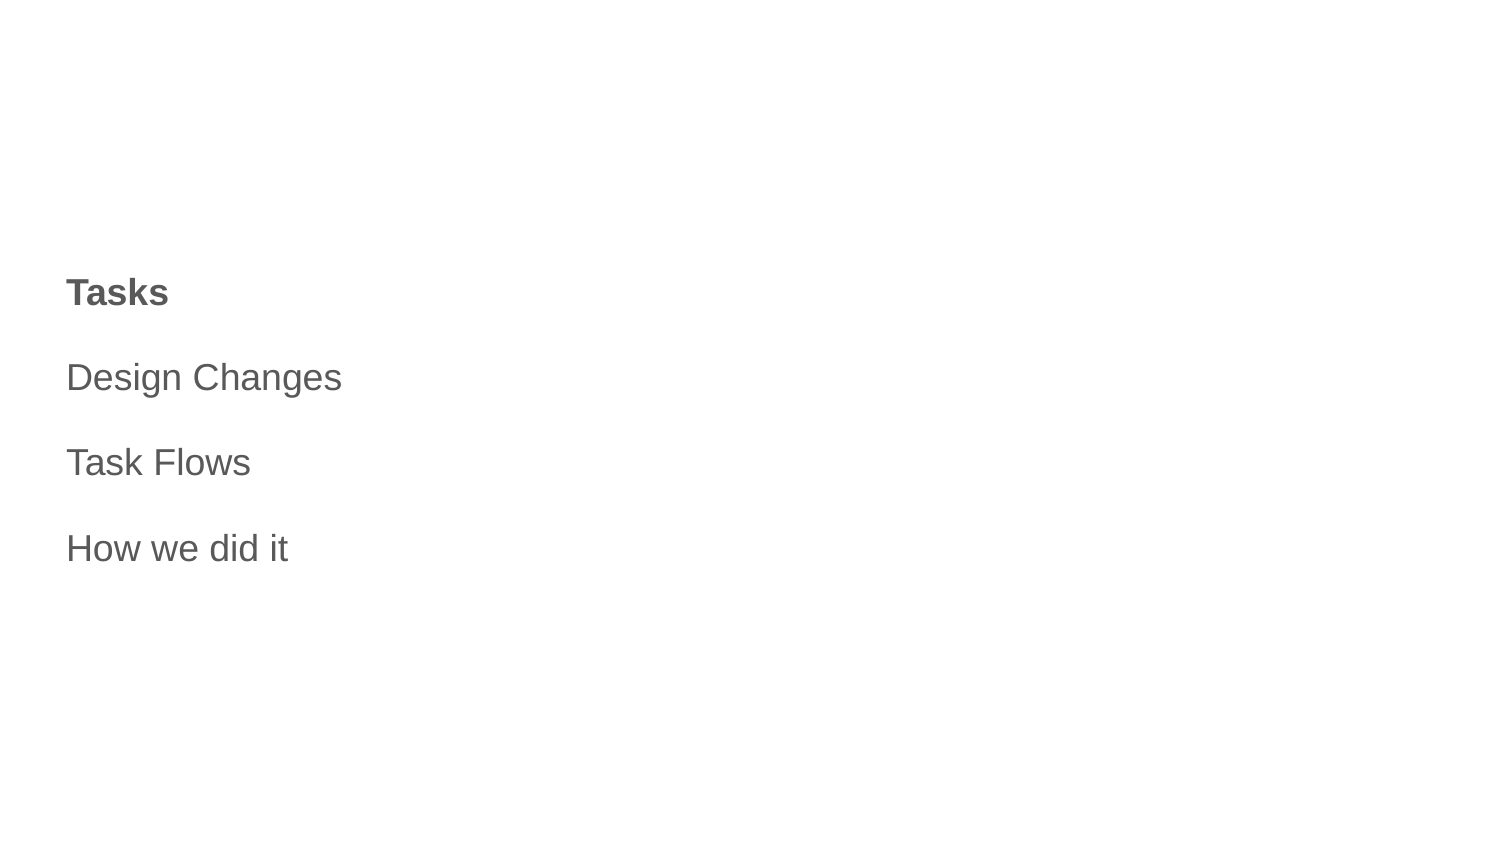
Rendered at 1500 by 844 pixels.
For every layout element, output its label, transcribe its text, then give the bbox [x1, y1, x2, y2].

list Tasks Design Changes Task Flows How we did it [51, 246, 1449, 598]
